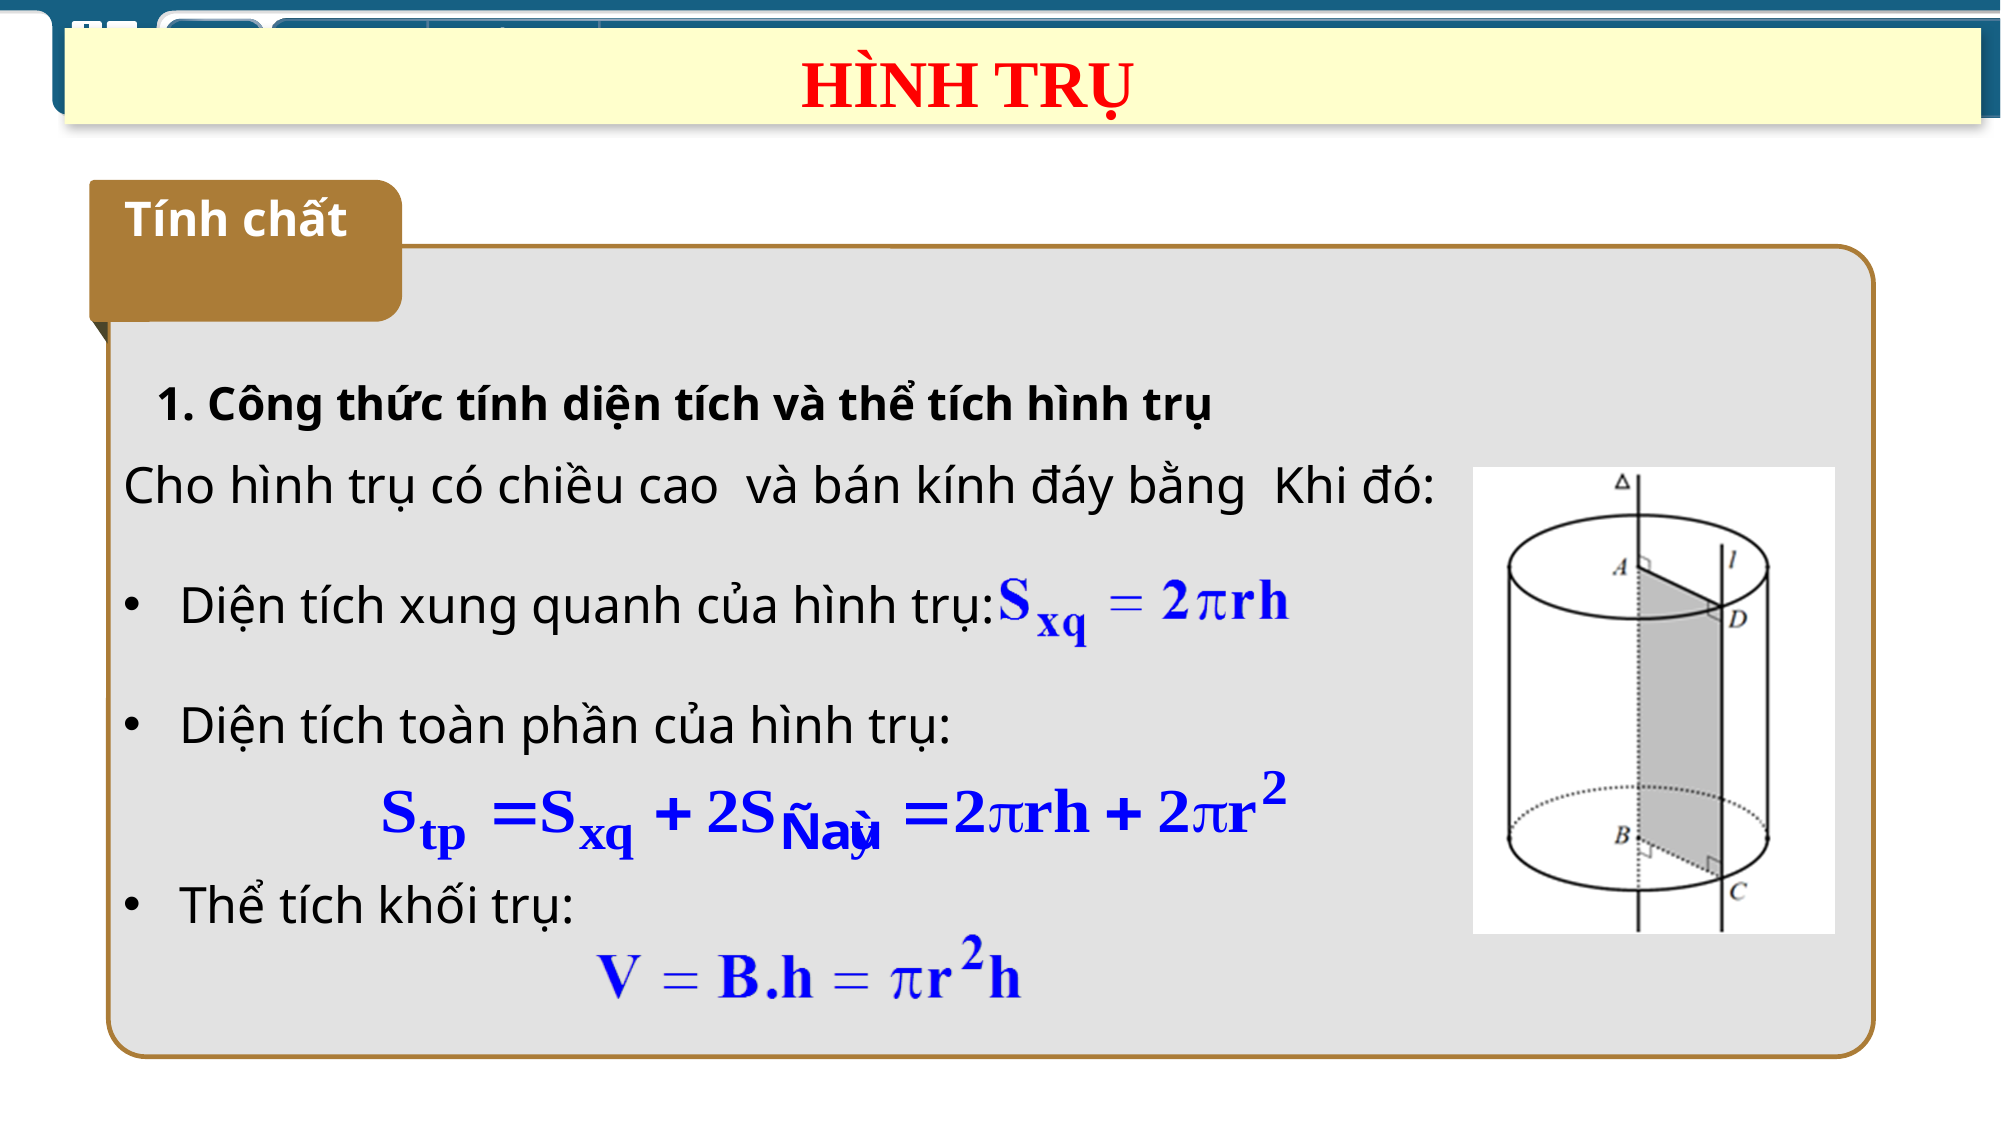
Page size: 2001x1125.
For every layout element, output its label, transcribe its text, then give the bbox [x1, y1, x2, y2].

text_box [373, 755, 1297, 873]
picture [990, 562, 1301, 658]
text_box [64, 28, 1982, 125]
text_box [91, 180, 1874, 1057]
picture [1472, 466, 1835, 935]
text_box HÌNH TRỤ [62, 37, 1876, 125]
picture [586, 919, 1036, 1013]
